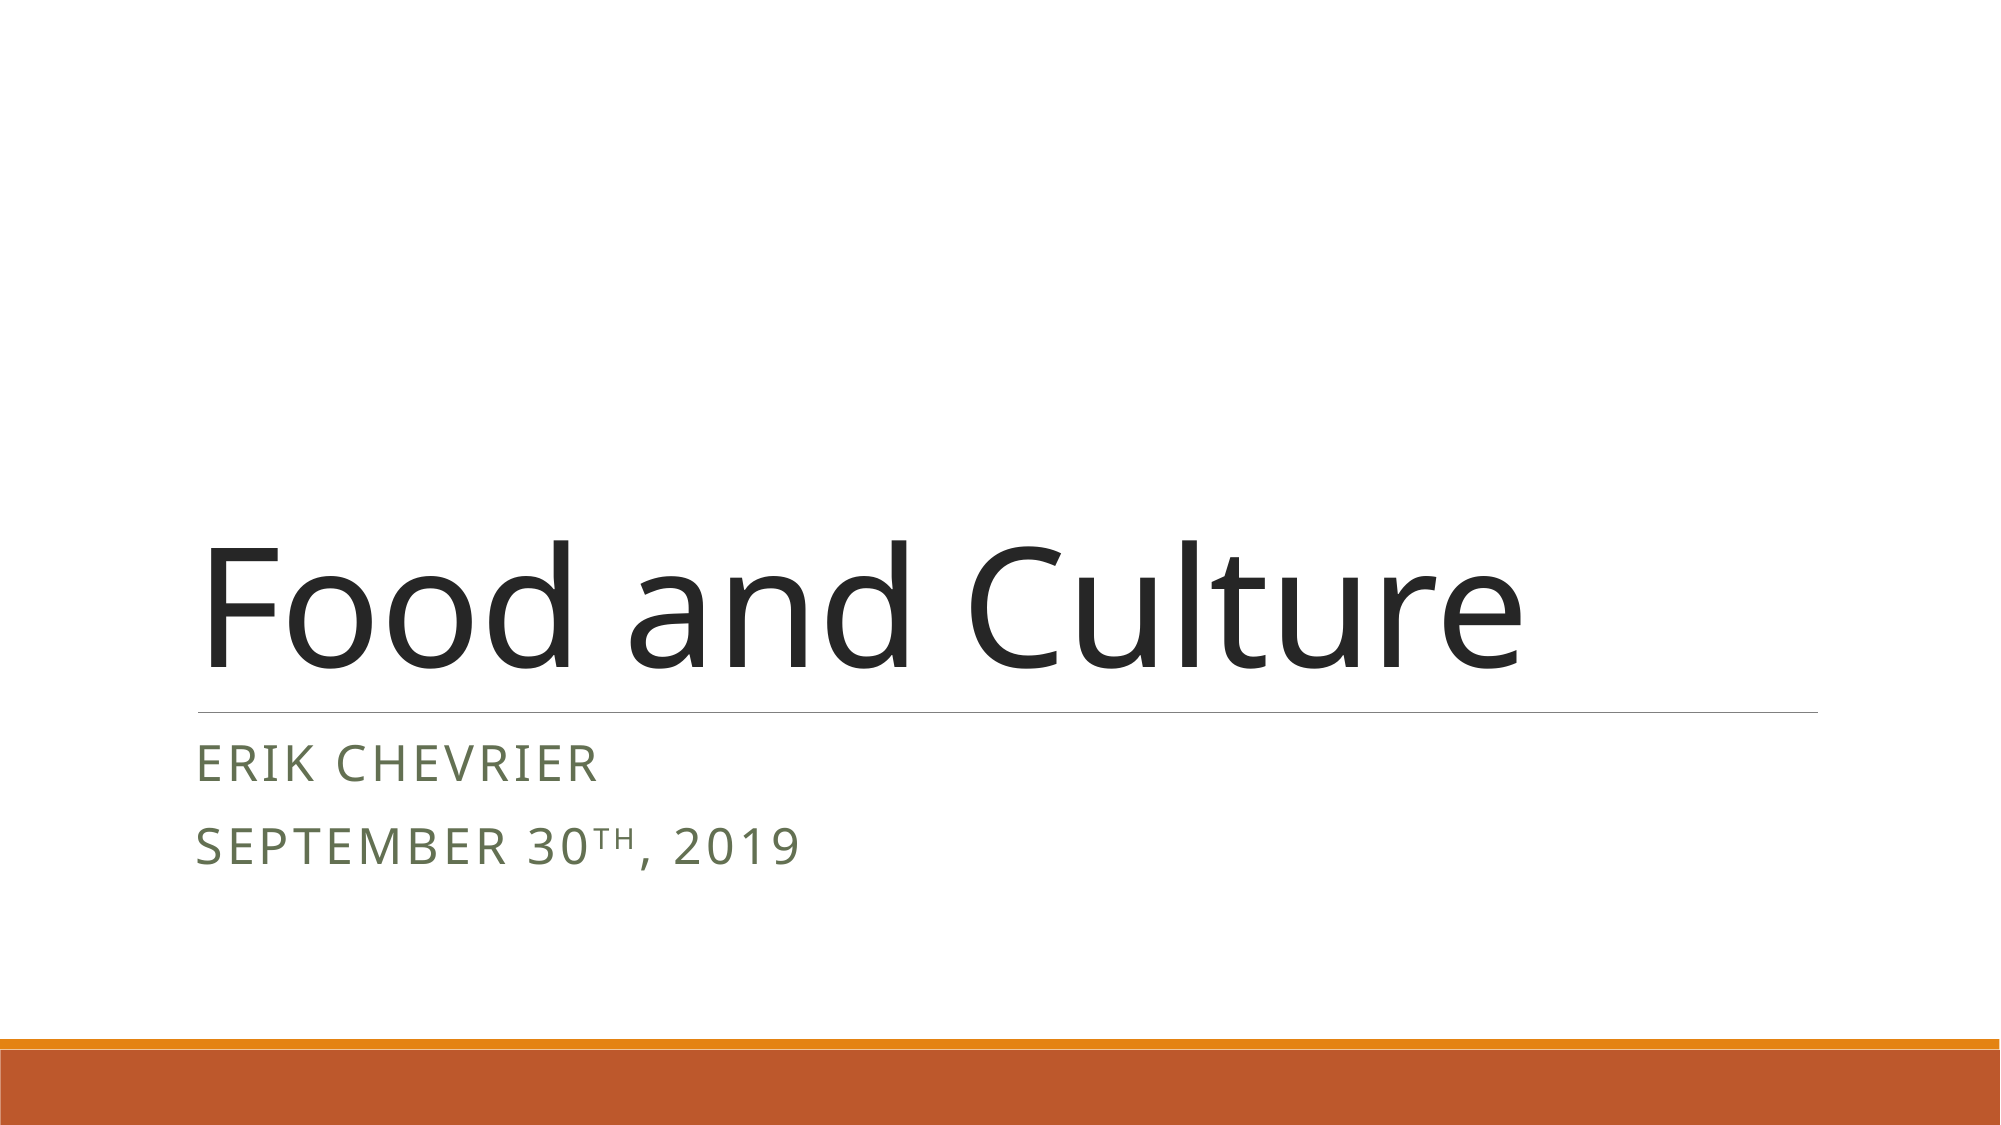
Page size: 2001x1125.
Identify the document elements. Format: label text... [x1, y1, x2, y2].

title Food and Culture [180, 124, 1830, 710]
subtitle Erik Chevrier September 30th, 2019 [180, 730, 1831, 919]
